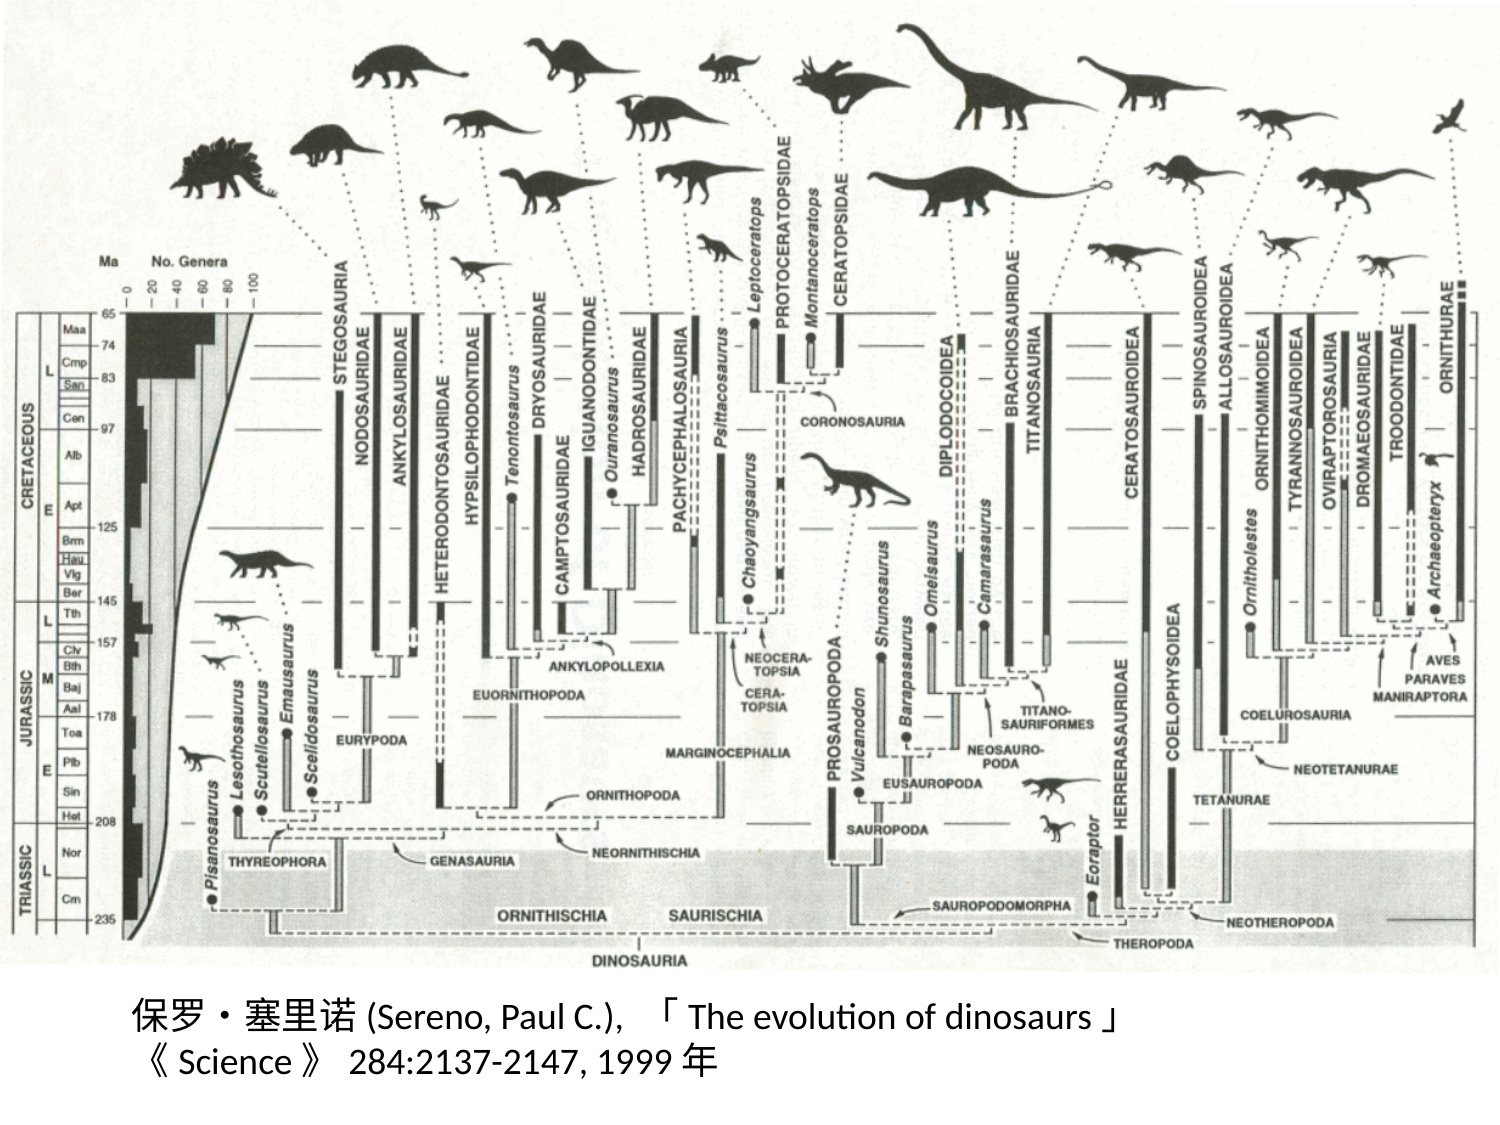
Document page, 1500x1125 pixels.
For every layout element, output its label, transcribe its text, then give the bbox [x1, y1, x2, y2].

picture [0, 0, 1500, 973]
text_box 保罗‧塞里诺(Sereno, Paul C.), 「The evolution of dinosaurs」《Science》284:2137-2147, 1999年 [117, 984, 1407, 1090]
